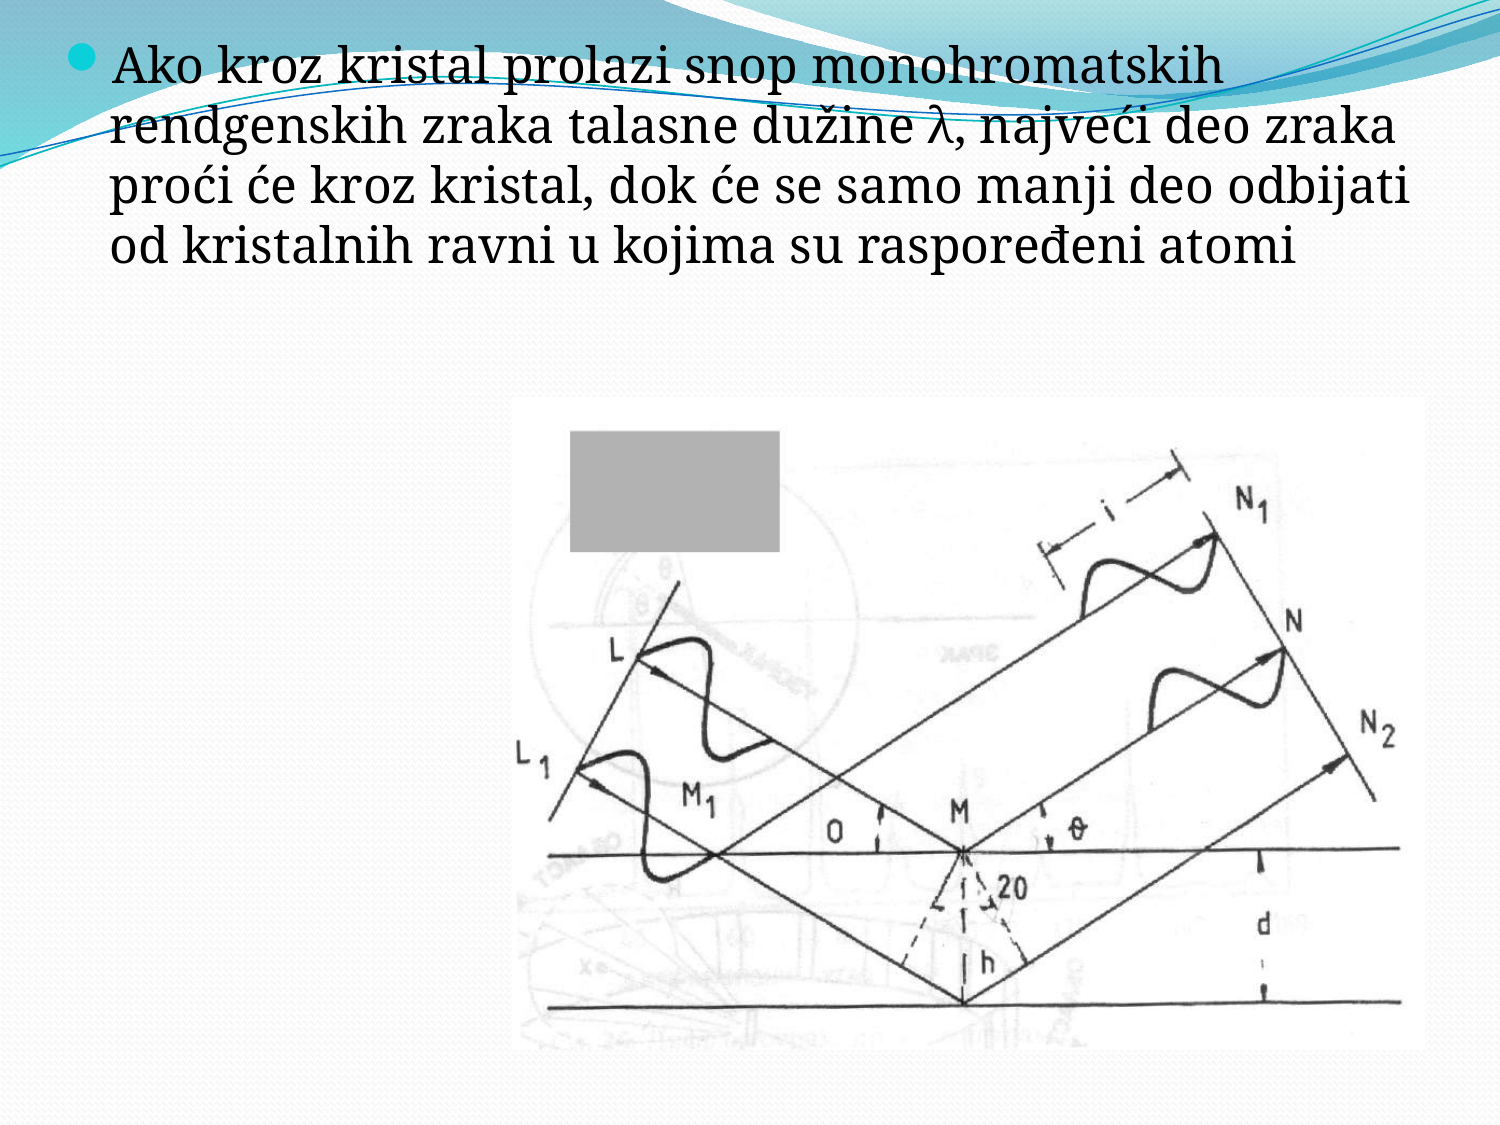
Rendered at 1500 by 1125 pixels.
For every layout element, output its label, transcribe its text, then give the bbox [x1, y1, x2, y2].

list Ako kroz kristal prolazi snop monohromatskih rendgenskih zraka talasne dužine λ, najveći deo zraka proći će kroz kristal, dok će se samo manji deo odbijati od kristalnih ravni u kojima su raspoređeni atomi [50, 25, 1488, 338]
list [512, 396, 1426, 1050]
